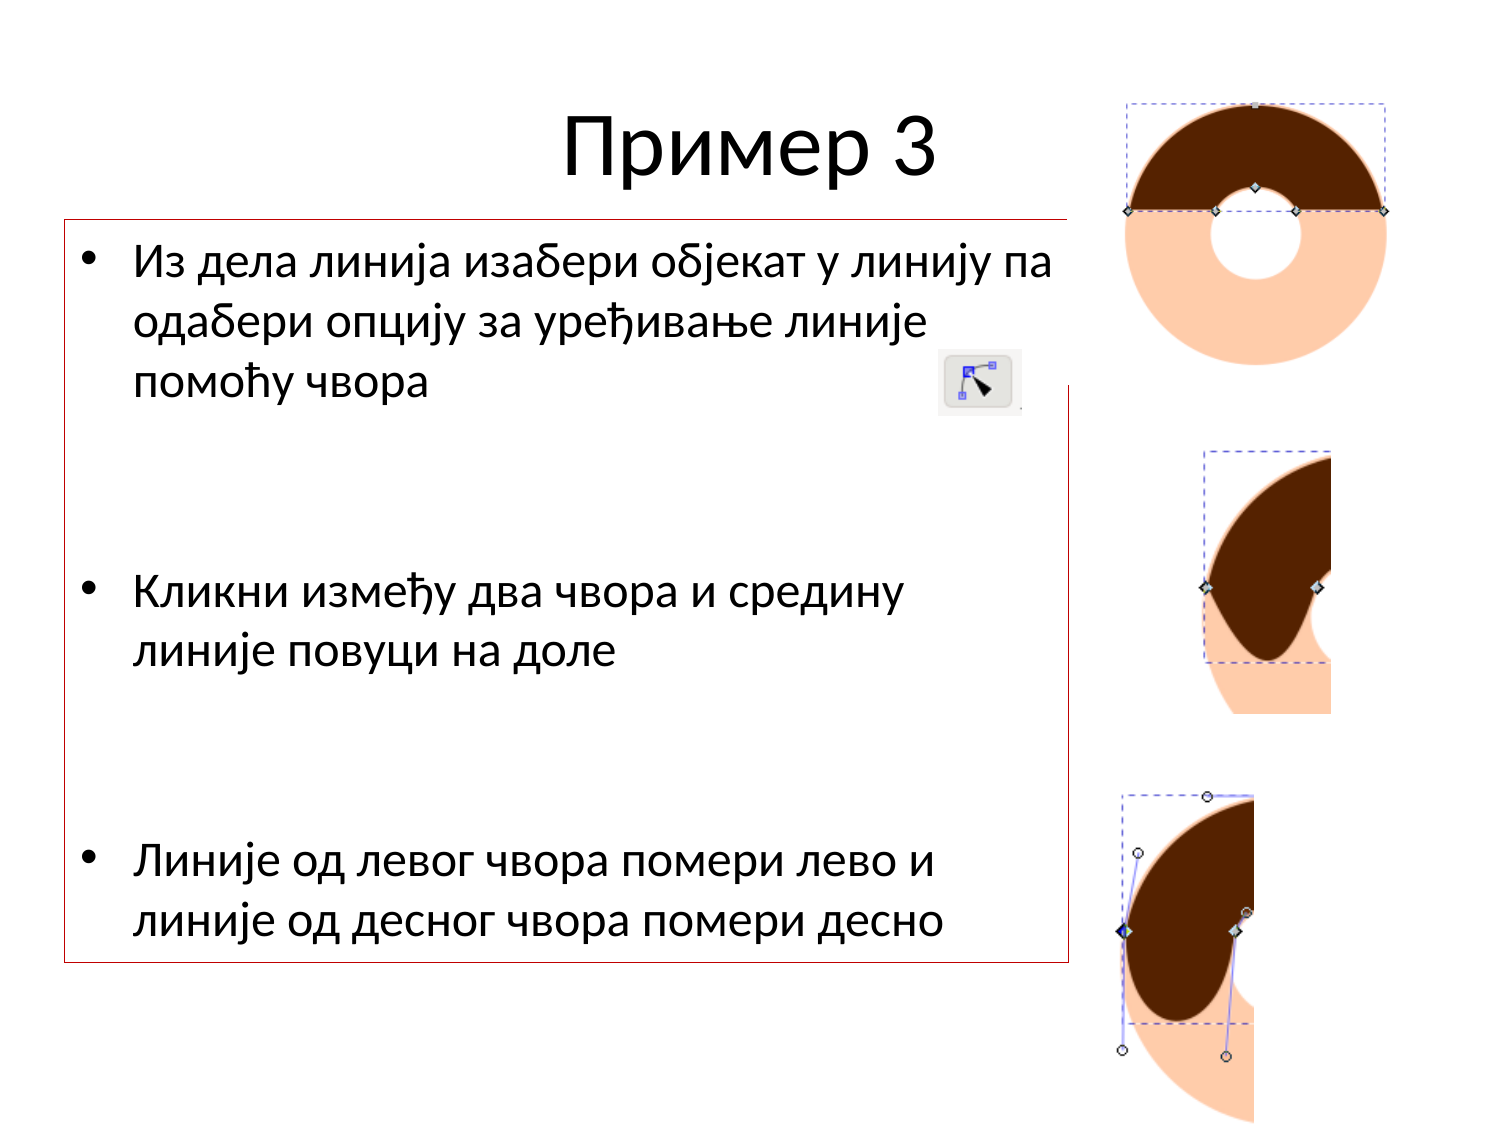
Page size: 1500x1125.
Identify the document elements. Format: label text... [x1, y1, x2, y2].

picture [1092, 765, 1255, 1125]
picture [1067, 54, 1441, 385]
picture [1176, 415, 1331, 715]
title Пример 3 [75, 45, 1425, 219]
picture [938, 349, 1022, 416]
list Из дела линија изабери објекат у линију па одабери опцију за уређивање линије помоћу чвора Кликни између два чвора и средину линије повуци на доле Линије од левог чвора помери лево и линије од десног чвора помери десно [64, 219, 1069, 963]
